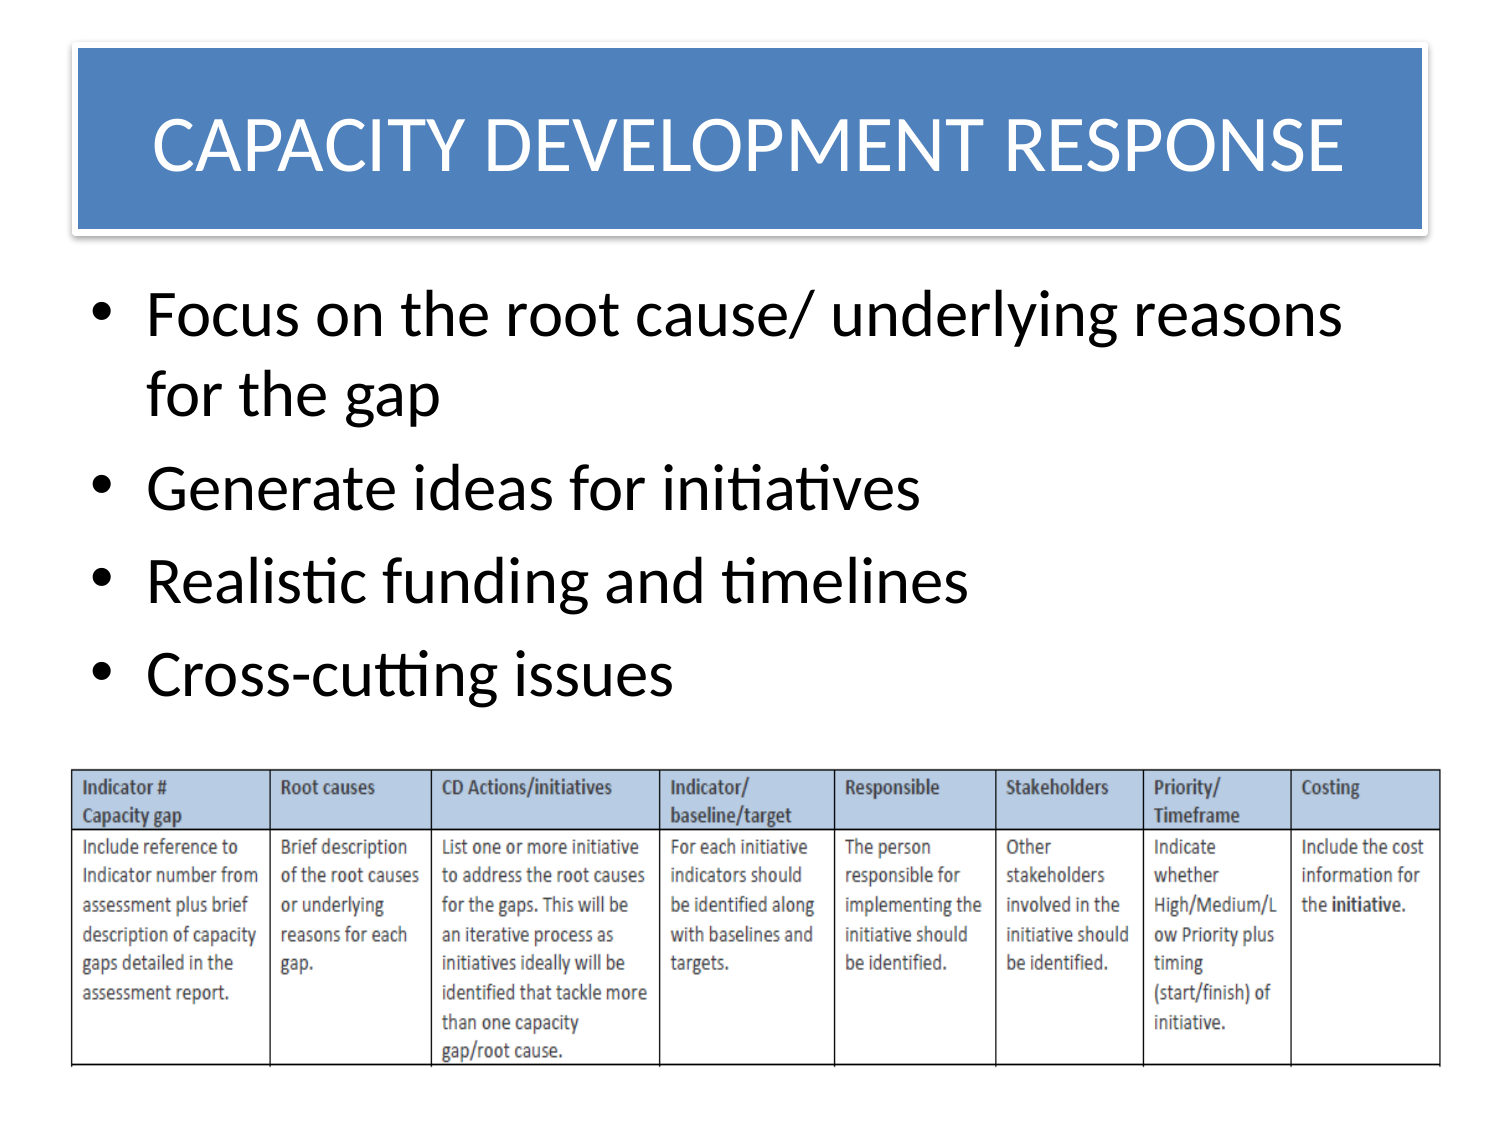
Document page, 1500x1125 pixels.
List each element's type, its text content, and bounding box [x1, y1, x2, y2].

picture [24, 724, 1463, 1112]
title CAPACITY DEVELOPMENT RESPONSE [72, 42, 1428, 236]
list Focus on the root cause/ underlying reasons for the gap Generate ideas for initiatives Realistic funding and timelines Cross-cutting issues [75, 262, 1425, 723]
